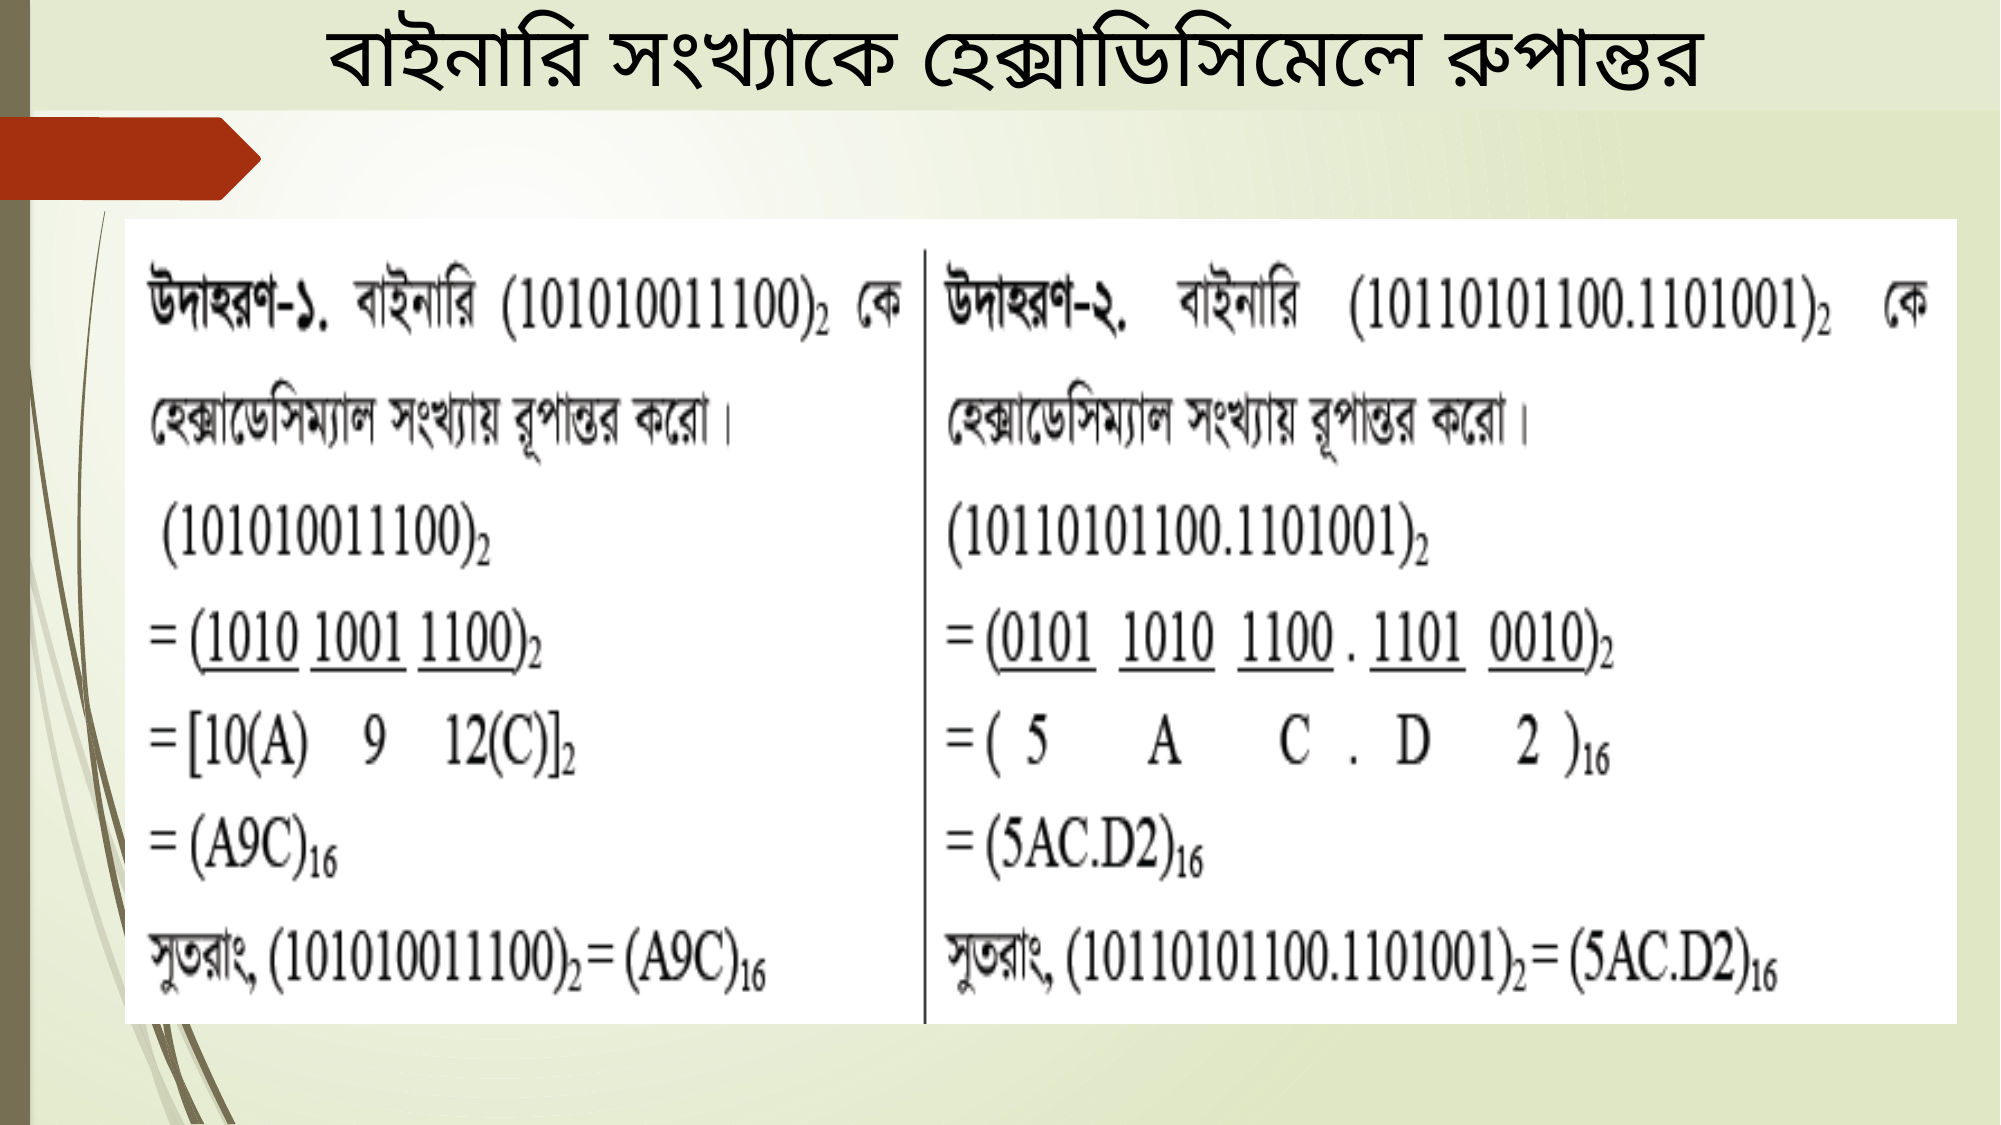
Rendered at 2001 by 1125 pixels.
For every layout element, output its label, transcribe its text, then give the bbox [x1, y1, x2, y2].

text_box বাইনারি সংখ্যাকে হেক্সাডিসিমেলে রুপান্তর [31, 0, 2000, 111]
picture [125, 219, 1957, 1024]
